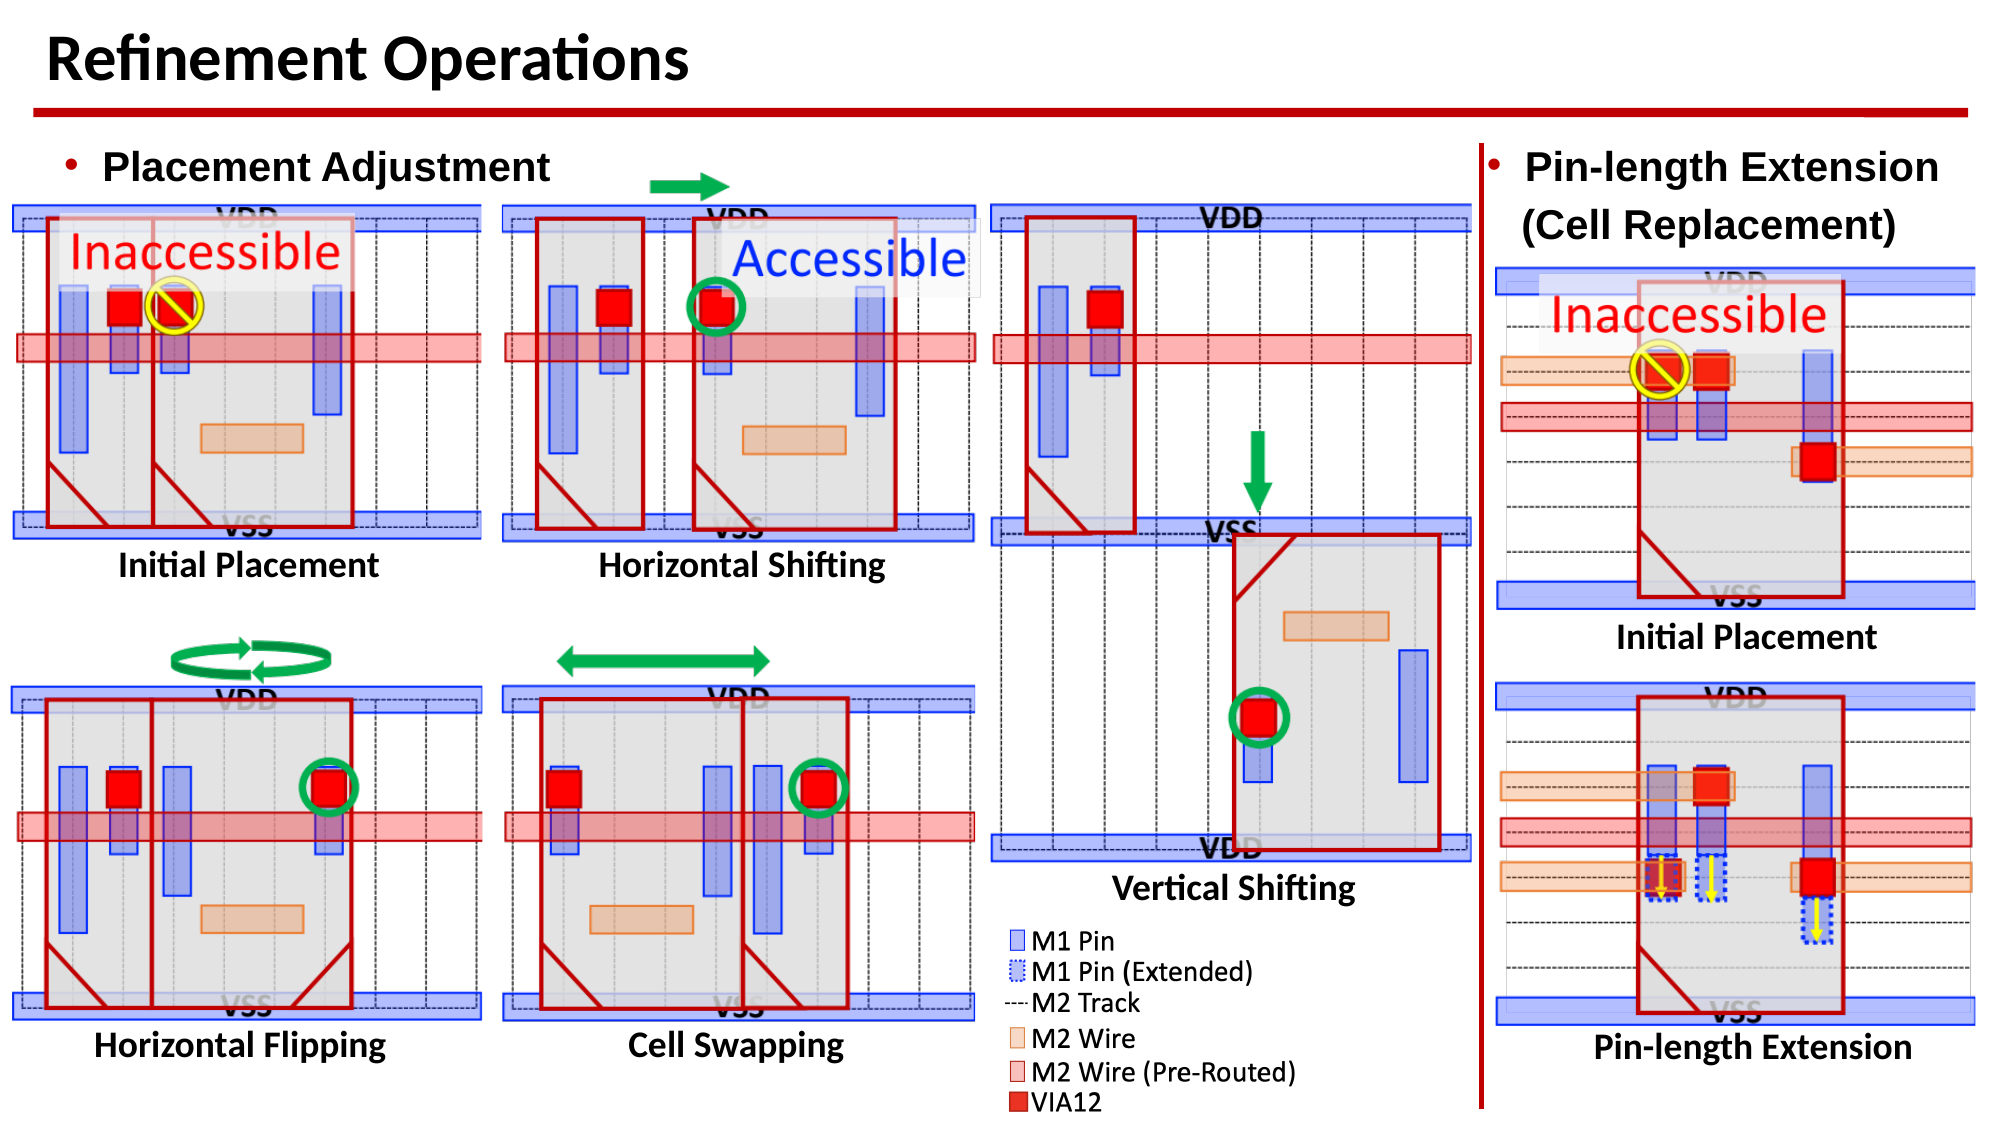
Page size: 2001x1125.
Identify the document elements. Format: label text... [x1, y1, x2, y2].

text_box Cell Swapping [613, 1046, 860, 1073]
text_box Pin-length Extension [1578, 1052, 1929, 1075]
text_box Horizontal Flipping [79, 1044, 402, 1073]
text_box Vertical Shifting [1097, 887, 1371, 916]
text_box Pin-length Extension (Cell Replacement) [1471, 131, 1988, 218]
picture [994, 924, 1313, 1119]
text_box Placement Adjustment [49, 132, 1031, 207]
text_box Initial Placement [1601, 636, 1894, 664]
text_box Horizontal Shifting [583, 565, 902, 592]
text_box Initial Placement [103, 563, 396, 592]
picture [501, 644, 976, 1046]
picture [501, 172, 1472, 887]
picture [1495, 249, 1976, 636]
picture [1495, 664, 1976, 1052]
title Refinement Operations [31, 6, 1969, 112]
picture [10, 635, 483, 1044]
picture [11, 186, 482, 563]
